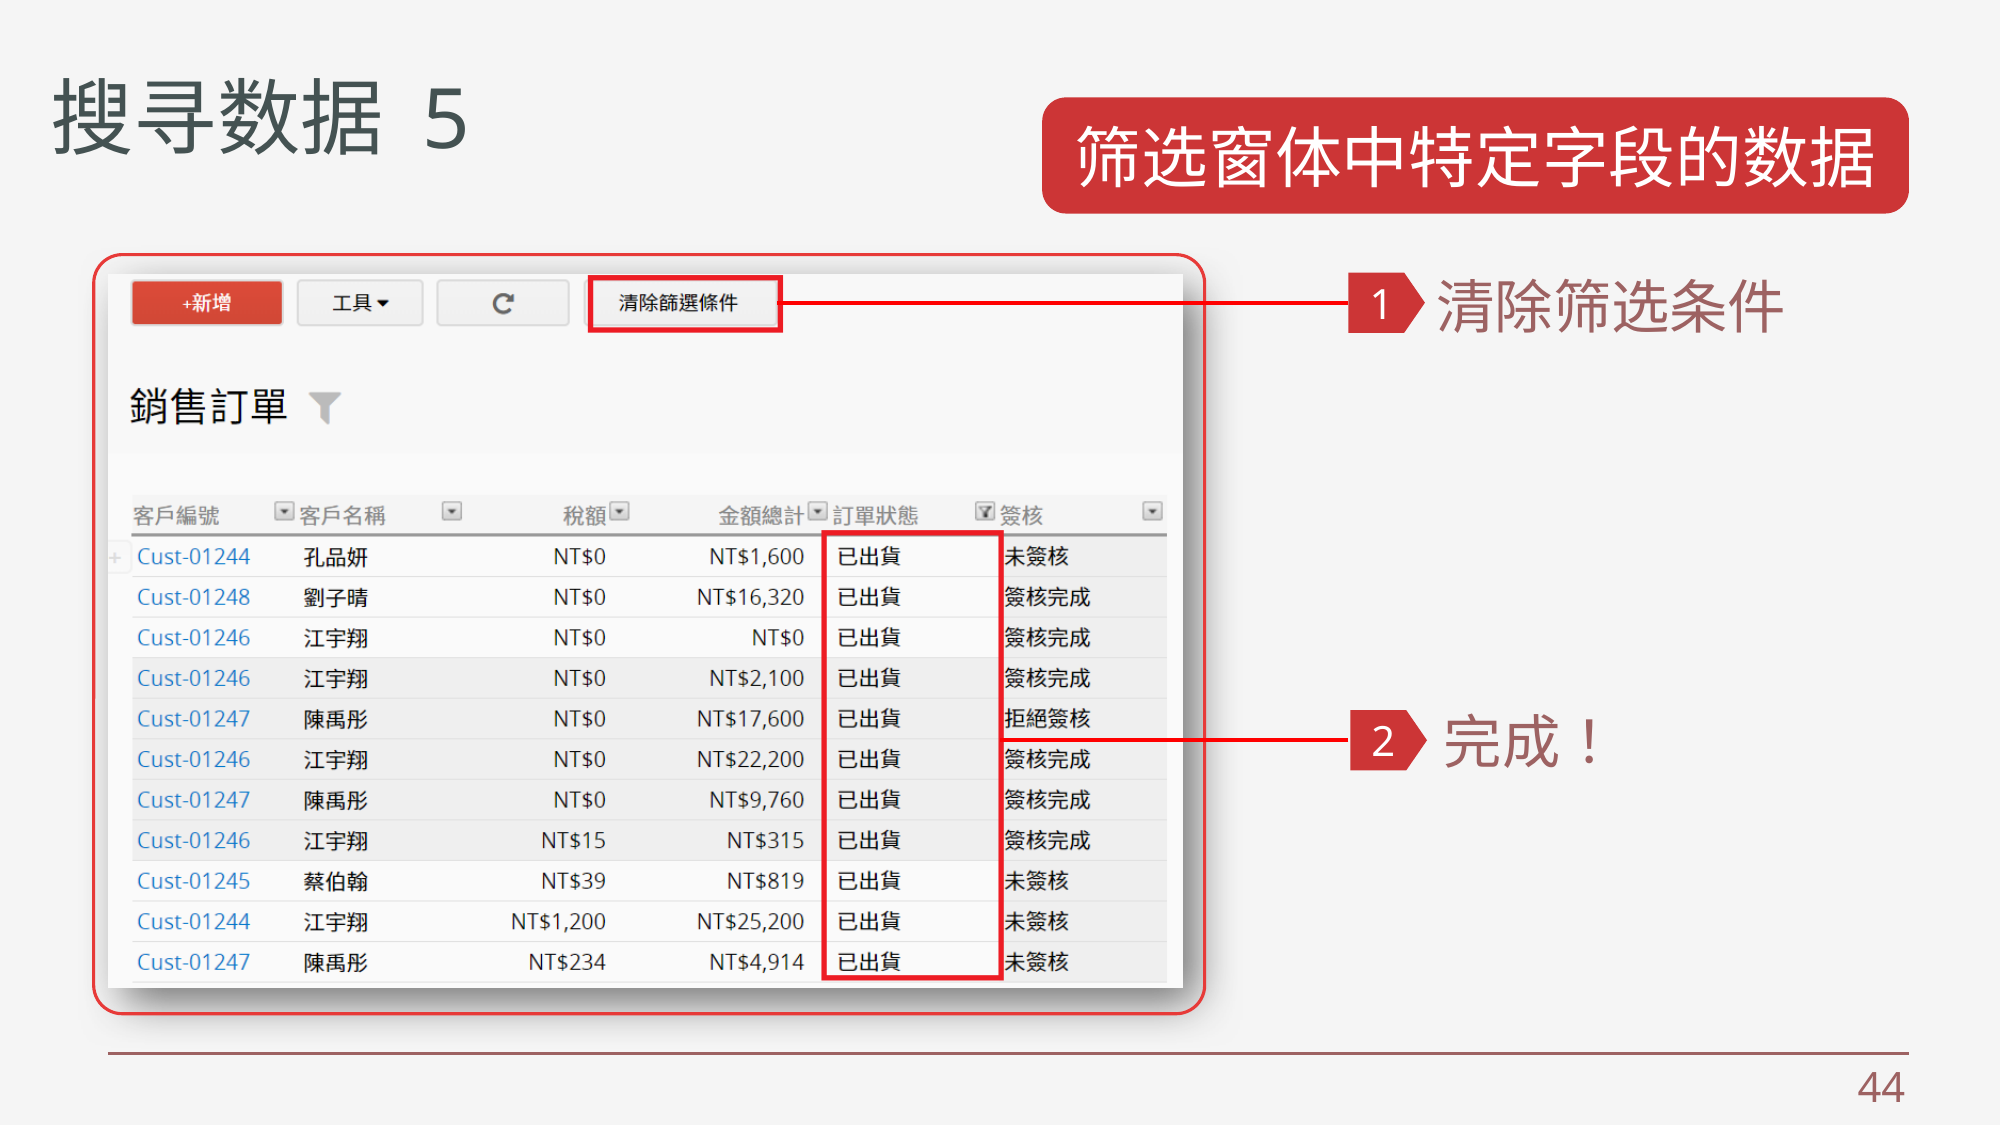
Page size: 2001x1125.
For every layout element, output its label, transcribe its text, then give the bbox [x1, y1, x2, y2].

text_box 筛选窗体中特定字段的数据 [1041, 96, 1910, 215]
text_box 清除筛选条件 [1421, 262, 1810, 348]
text_box [92, 253, 1206, 1015]
text_box 完成！ [1429, 697, 1632, 783]
text_box 44 [1809, 1053, 1922, 1119]
picture [107, 274, 1183, 988]
text_box 2 [1349, 709, 1429, 772]
text_box 1 [1347, 271, 1427, 334]
text_box 搜寻数据 5 [15, 57, 505, 173]
